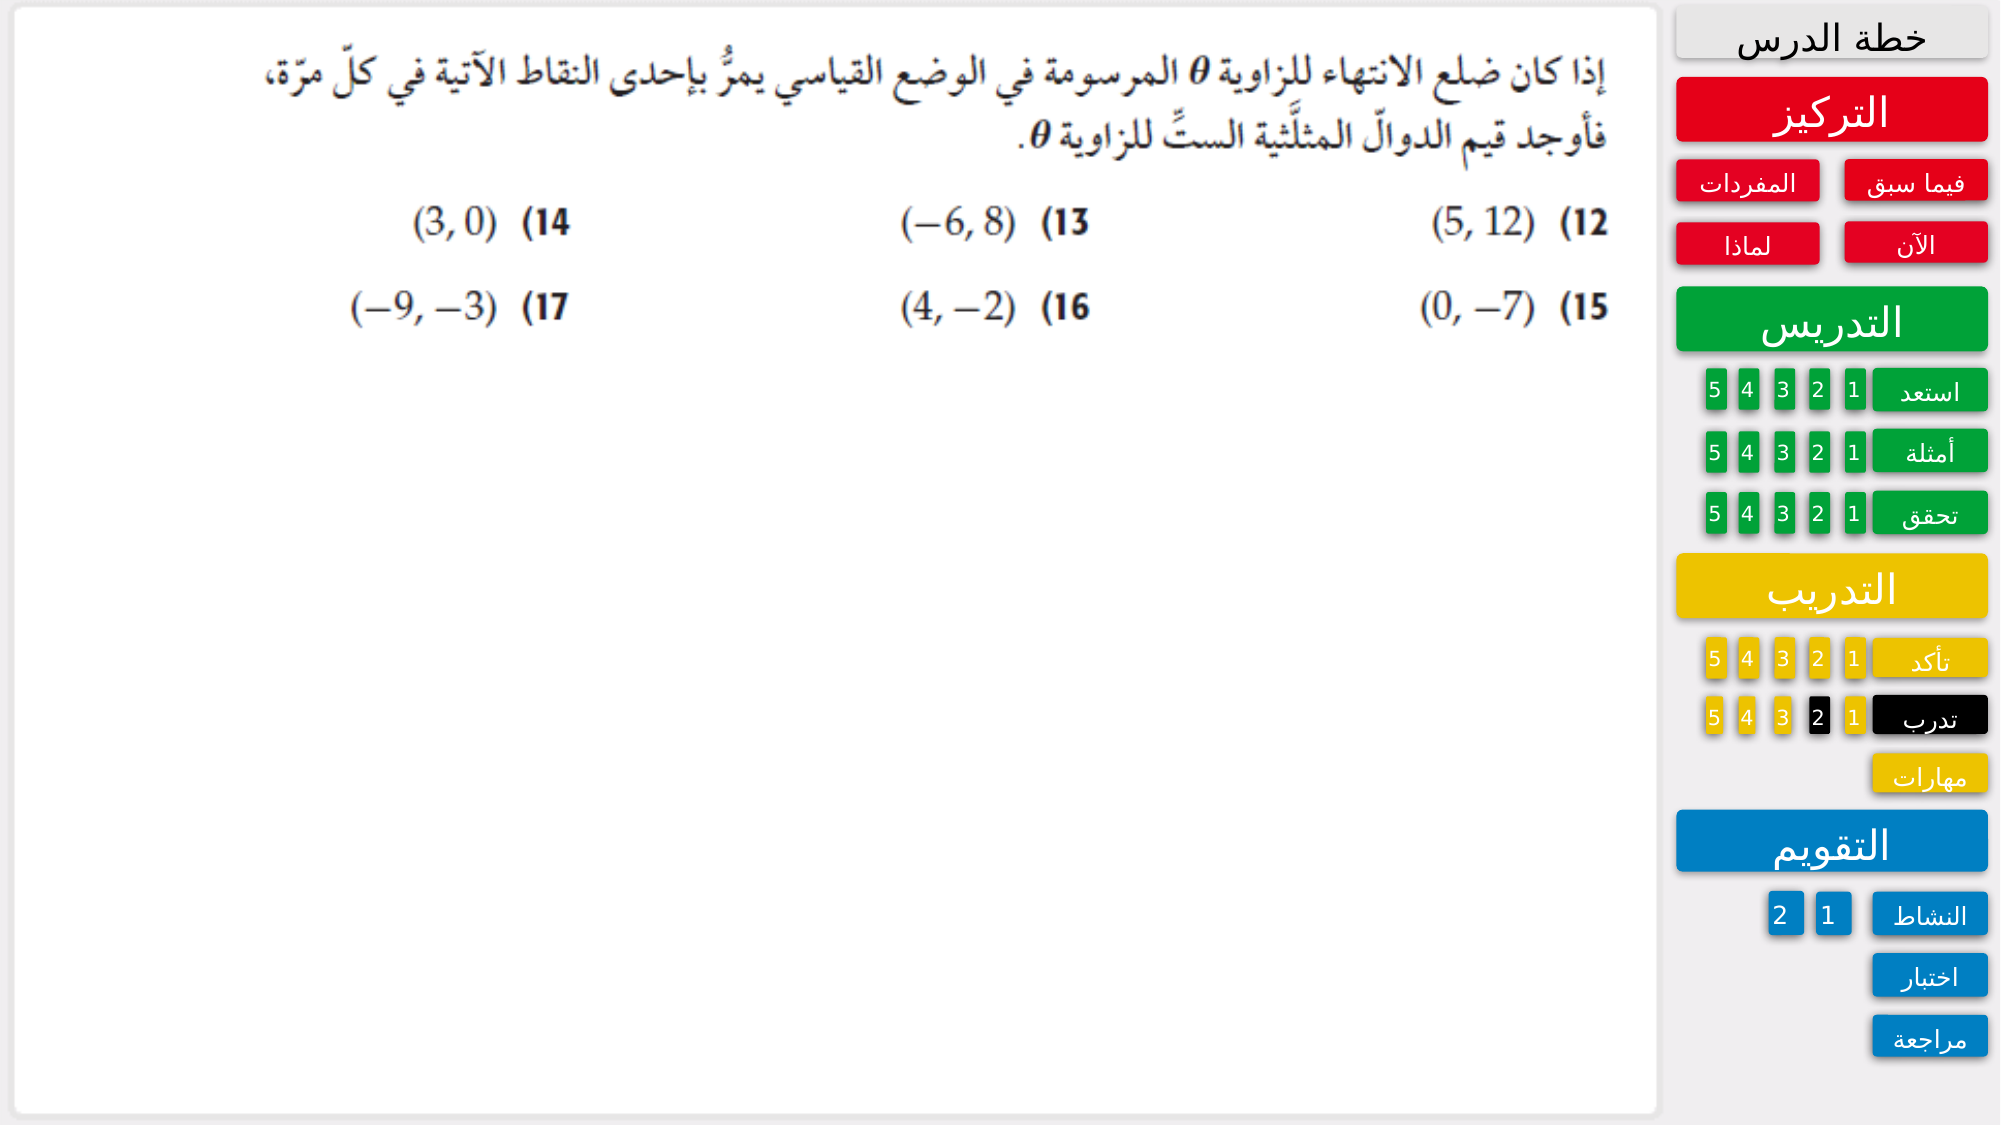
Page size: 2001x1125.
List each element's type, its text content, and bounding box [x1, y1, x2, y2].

text_box 5 [1706, 368, 1727, 410]
text_box تدرب [1872, 694, 1988, 735]
text_box التقويم [1675, 808, 1990, 873]
text_box 4 [1738, 696, 1756, 734]
text_box 3 [1774, 637, 1796, 679]
text_box 5 [1706, 431, 1727, 473]
text_box 1 [1845, 637, 1866, 679]
text_box أمثلة [1872, 428, 1988, 473]
text_box 3 [1774, 431, 1796, 473]
text_box 4 [1738, 431, 1760, 473]
text_box لماذا [1676, 222, 1820, 265]
text_box 5 [1706, 492, 1727, 534]
text_box 3 [1774, 492, 1796, 534]
text_box تأكد [1873, 637, 1988, 678]
text_box النشاط [1872, 891, 1988, 936]
text_box استعد [1873, 367, 1988, 412]
text_box 4 [1738, 368, 1760, 410]
text_box 2 [1809, 637, 1831, 679]
text_box 3 [1774, 696, 1792, 734]
text_box 4 [1738, 637, 1760, 679]
text_box 2 [1809, 696, 1831, 734]
text_box المفردات [1676, 159, 1820, 202]
text_box 5 [1706, 637, 1727, 679]
text_box مراجعة [1872, 1014, 1988, 1057]
text_box مهارات [1872, 753, 1988, 793]
text_box 2 [1809, 368, 1831, 410]
text_box 2 [1809, 431, 1831, 473]
text_box 1 [1816, 891, 1852, 936]
text_box 4 [1738, 492, 1760, 534]
text_box 1 [1845, 368, 1866, 410]
text_box التركيز [1675, 75, 1990, 143]
text_box 2 [1768, 890, 1805, 936]
text_box التدريب [1675, 552, 1990, 620]
text_box 3 [1774, 368, 1796, 410]
text_box 1 [1845, 696, 1866, 734]
text_box تحقق [1872, 490, 1988, 535]
text_box اختبار [1872, 953, 1988, 997]
text_box 1 [1845, 492, 1866, 534]
text_box 5 [1706, 696, 1724, 734]
text_box التدريس [1675, 285, 1990, 353]
text_box فيما سبق [1844, 159, 1988, 201]
text_box الآن [1844, 221, 1988, 263]
text_box 2 [1809, 492, 1831, 534]
text_box خطة الدرس [1675, 4, 1990, 59]
text_box 1 [1845, 431, 1866, 473]
picture [0, 0, 2001, 1125]
